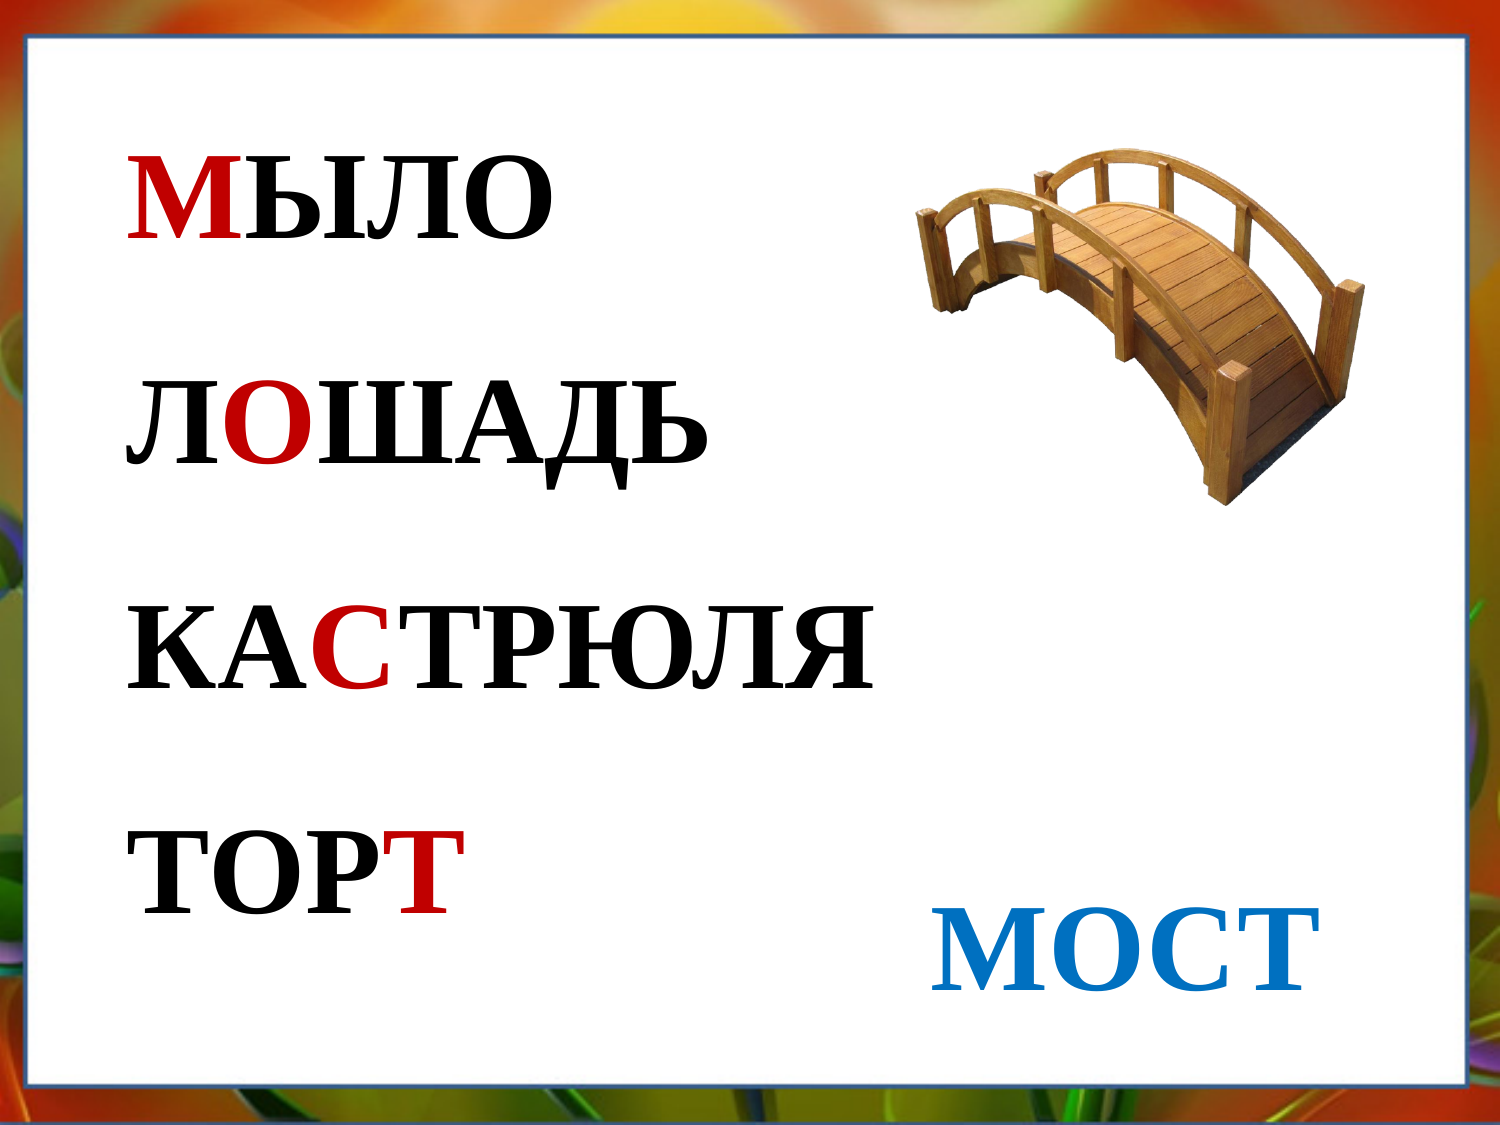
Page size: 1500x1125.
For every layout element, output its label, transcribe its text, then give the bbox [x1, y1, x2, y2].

text_box МОСТ [915, 857, 1436, 1023]
text_box МЫЛО ЛОШАДЬ КАСТРЮЛЯ ТОРТ [112, 30, 987, 946]
picture [0, 0, 1500, 1125]
